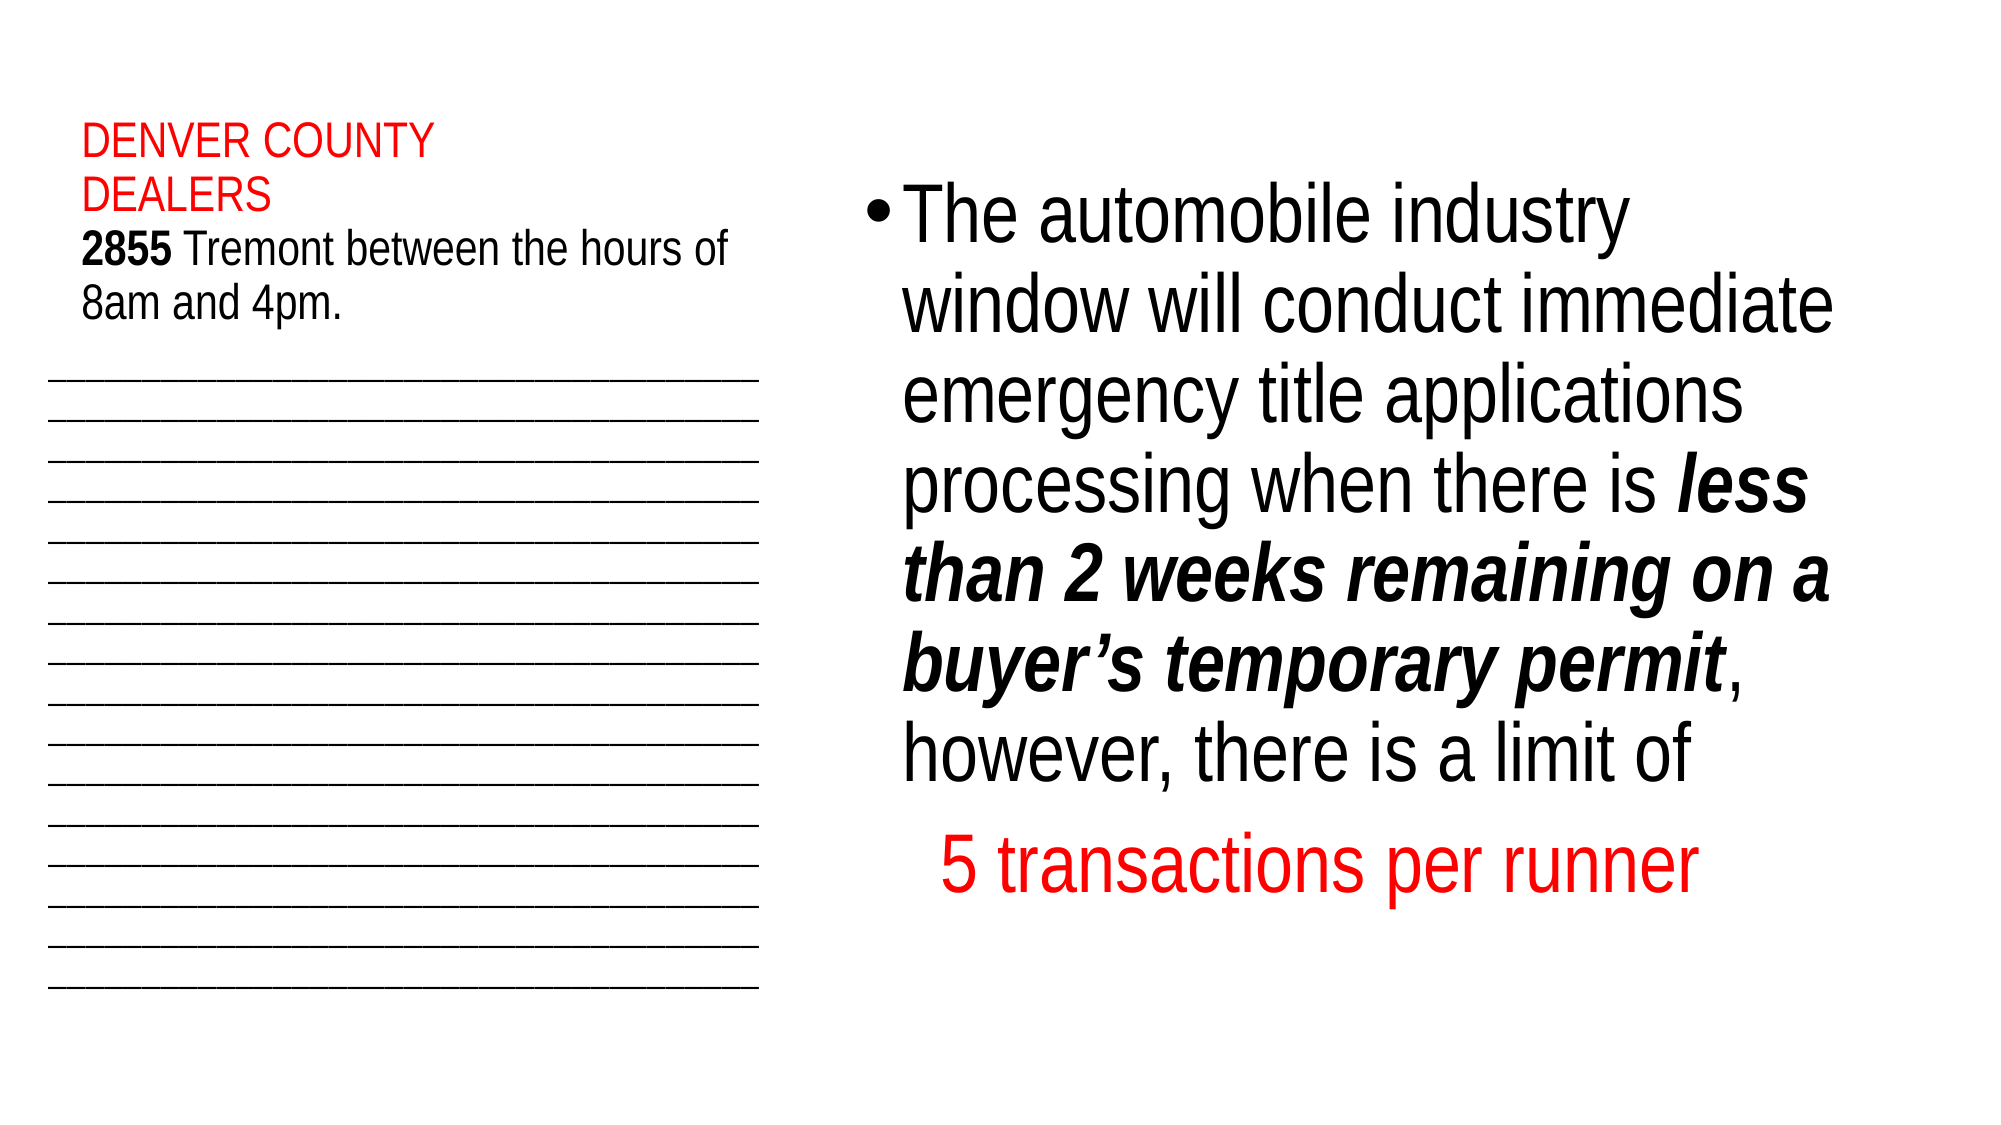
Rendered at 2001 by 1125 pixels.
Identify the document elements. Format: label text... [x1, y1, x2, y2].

list The automobile industry window will conduct immediate emergency title applications processing when there is less than 2 weeks remaining on a buyer’s temporary permit, however, there is a limit of 5 transactions per runner [849, 162, 1863, 963]
list ________________________________________________________________________________________________________________________________________________________________________________________________________________________________________________________________________________________________________________________________________________________________________________________________________________________________________________________________________________________________________________________________________________________________________________________________________________________________ [33, 337, 783, 1050]
title DENVER COUNTY DEALERS 2855 Tremont between the hours of 8am and 4pm. [66, 75, 783, 337]
